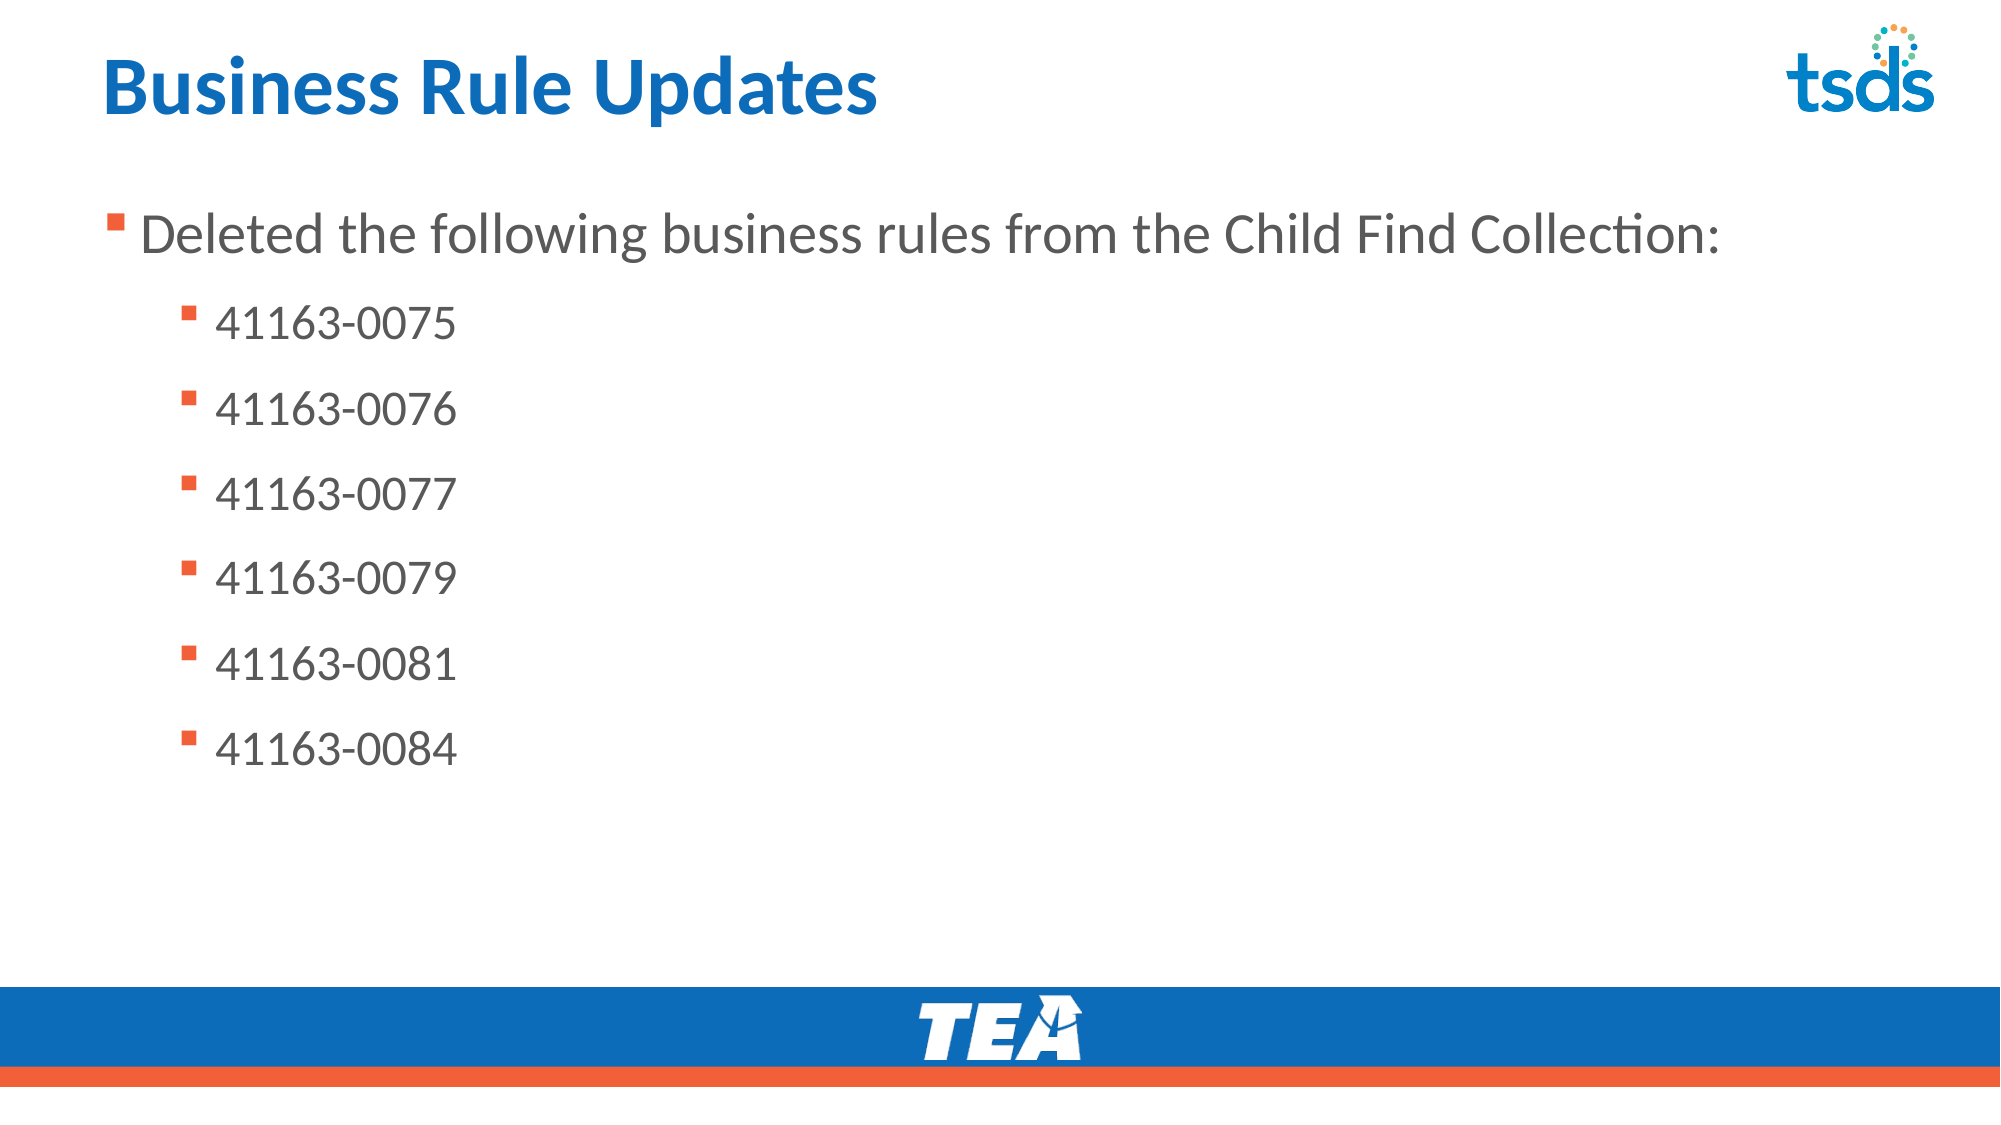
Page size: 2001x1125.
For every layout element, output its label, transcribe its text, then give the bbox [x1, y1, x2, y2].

picture [1786, 24, 1934, 112]
title Business Rule Updates [87, 26, 1913, 150]
text_box Deleted the following business rules from the Child Find Collection: 41163-0075 41163-0076 41163-0077 41163-0079 41163-0081 41163-0084 [87, 187, 1774, 902]
picture [918, 994, 1082, 1060]
